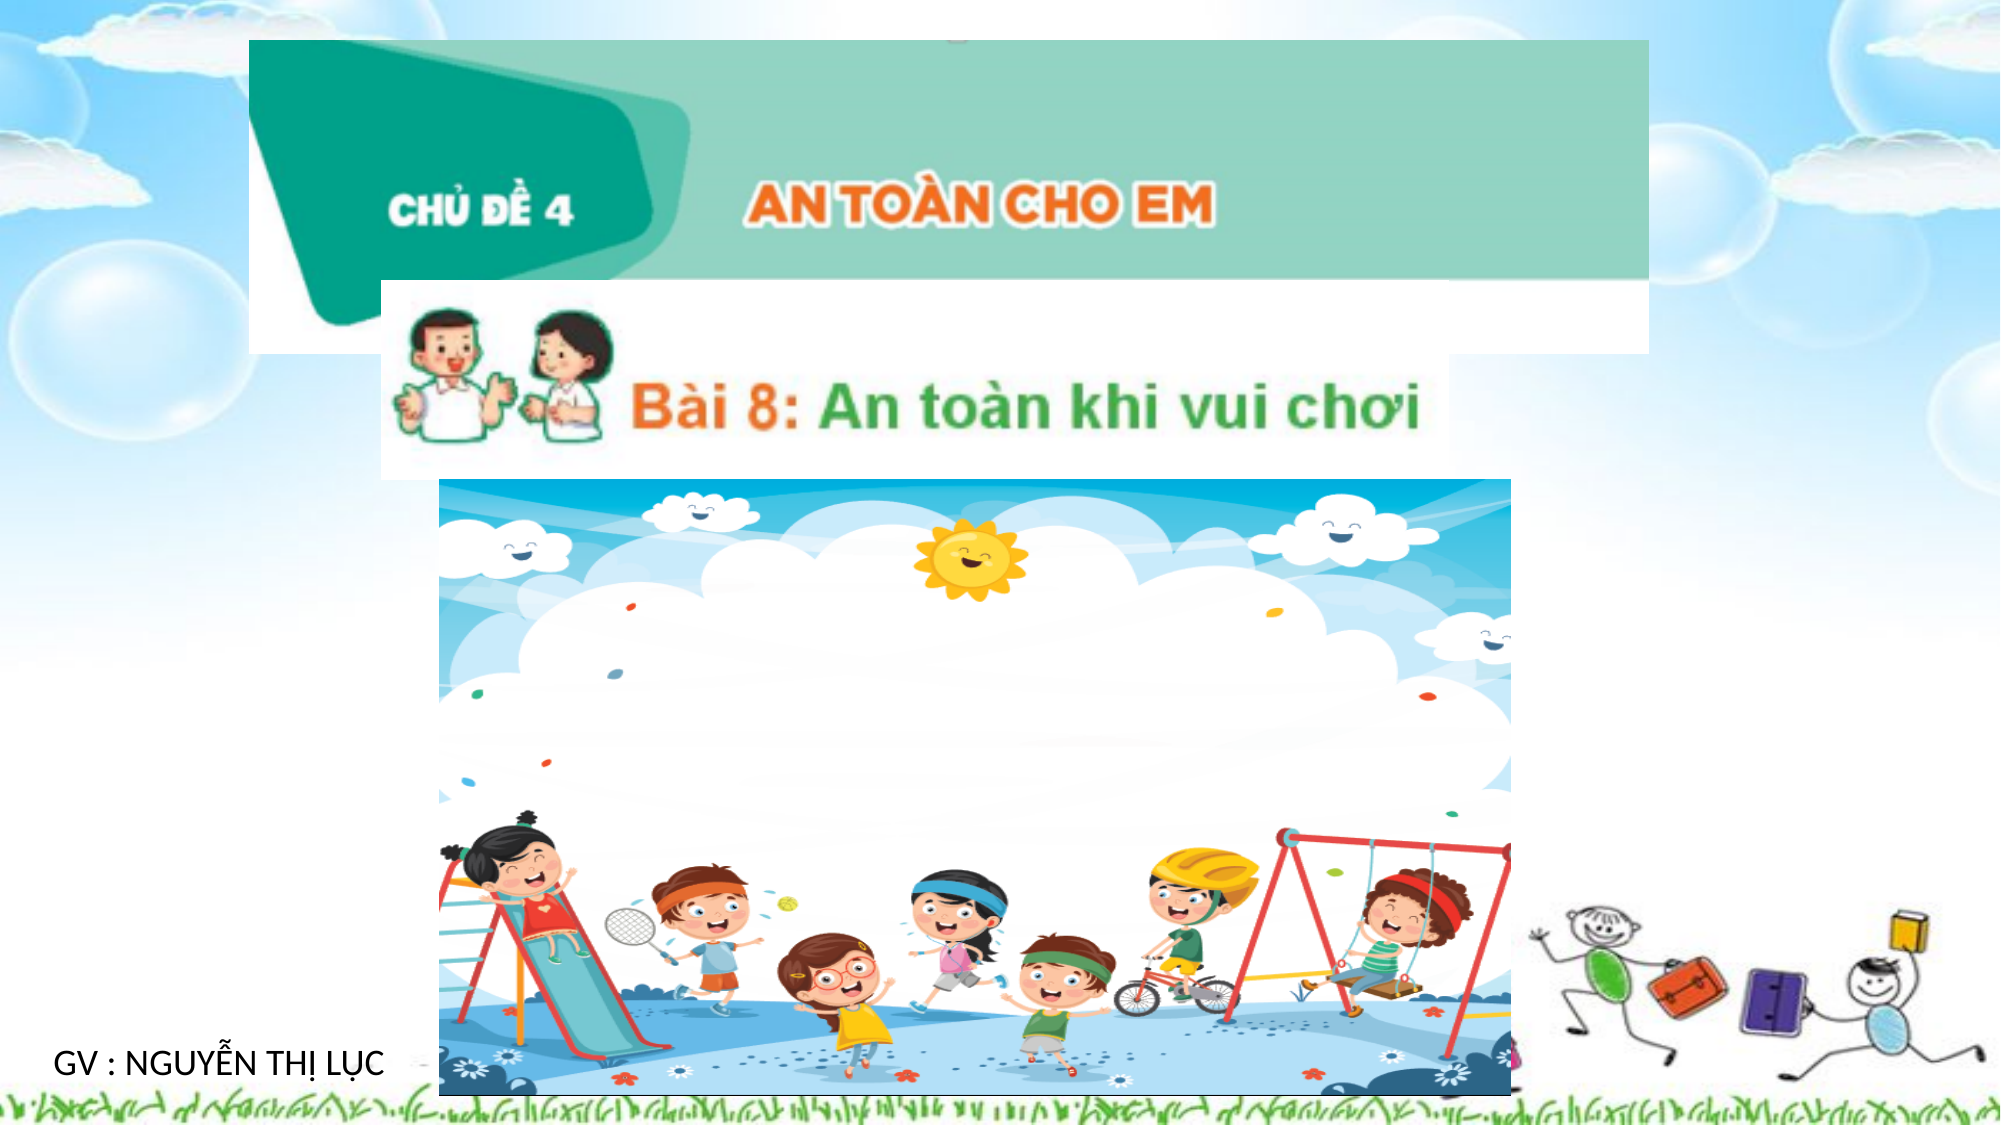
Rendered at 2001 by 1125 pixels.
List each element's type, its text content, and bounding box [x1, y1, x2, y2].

text_box GV : NGUYỄN THỊ LỤC [38, 1030, 414, 1091]
picture [0, 0, 2001, 1125]
